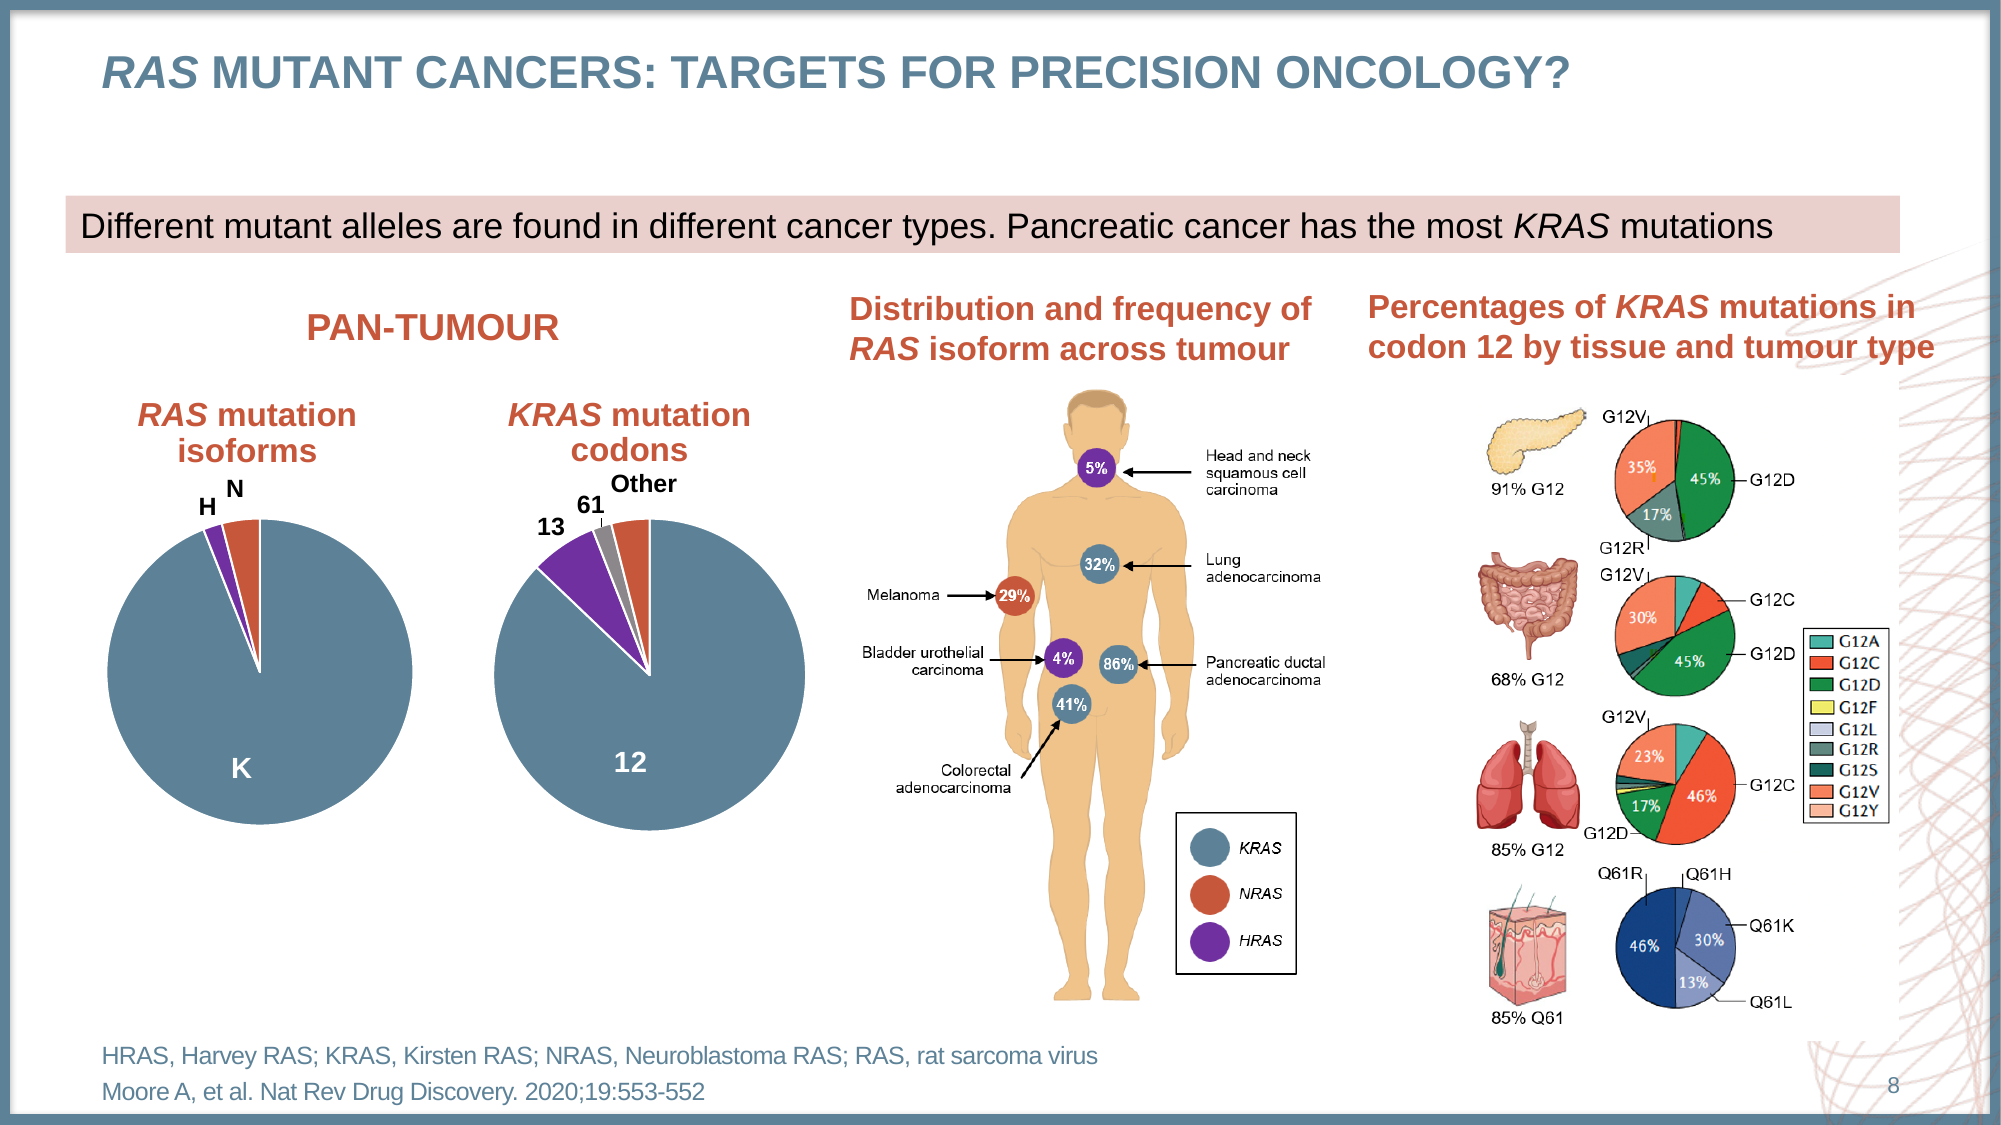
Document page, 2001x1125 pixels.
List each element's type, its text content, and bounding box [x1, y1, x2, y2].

title RAS mutant cancers: targets for precision oncology? [101, 42, 1900, 131]
text_box RAS mutation isoforms [119, 397, 375, 470]
list HRAS, Harvey RAS; KRAS, Kirsten RAS; NRAS, Neuroblastoma RAS; RAS, rat sarcoma virus Moore A, et al. Nat Rev Drug Discovery. 2020;19:553-552 [101, 1042, 1772, 1103]
text_box Different mutant alleles are found in different cancer types. Pancreatic cancer has the most KRAS mutations [65, 195, 1900, 253]
text_box KRAS mutation codons [479, 397, 780, 470]
chart [0, 479, 836, 874]
picture [836, 375, 1333, 1010]
text_box Distribution and frequency of RAS isoform across tumour types [834, 279, 1359, 415]
text_box Other [610, 468, 678, 478]
text_box PAN-TUMOUR [291, 295, 596, 356]
text_box Percentages of KRAS mutations in codon 12 by tissue and tumour type [1353, 277, 1970, 373]
slide_number 8 [1771, 1054, 1900, 1115]
picture [1472, 375, 1899, 1041]
